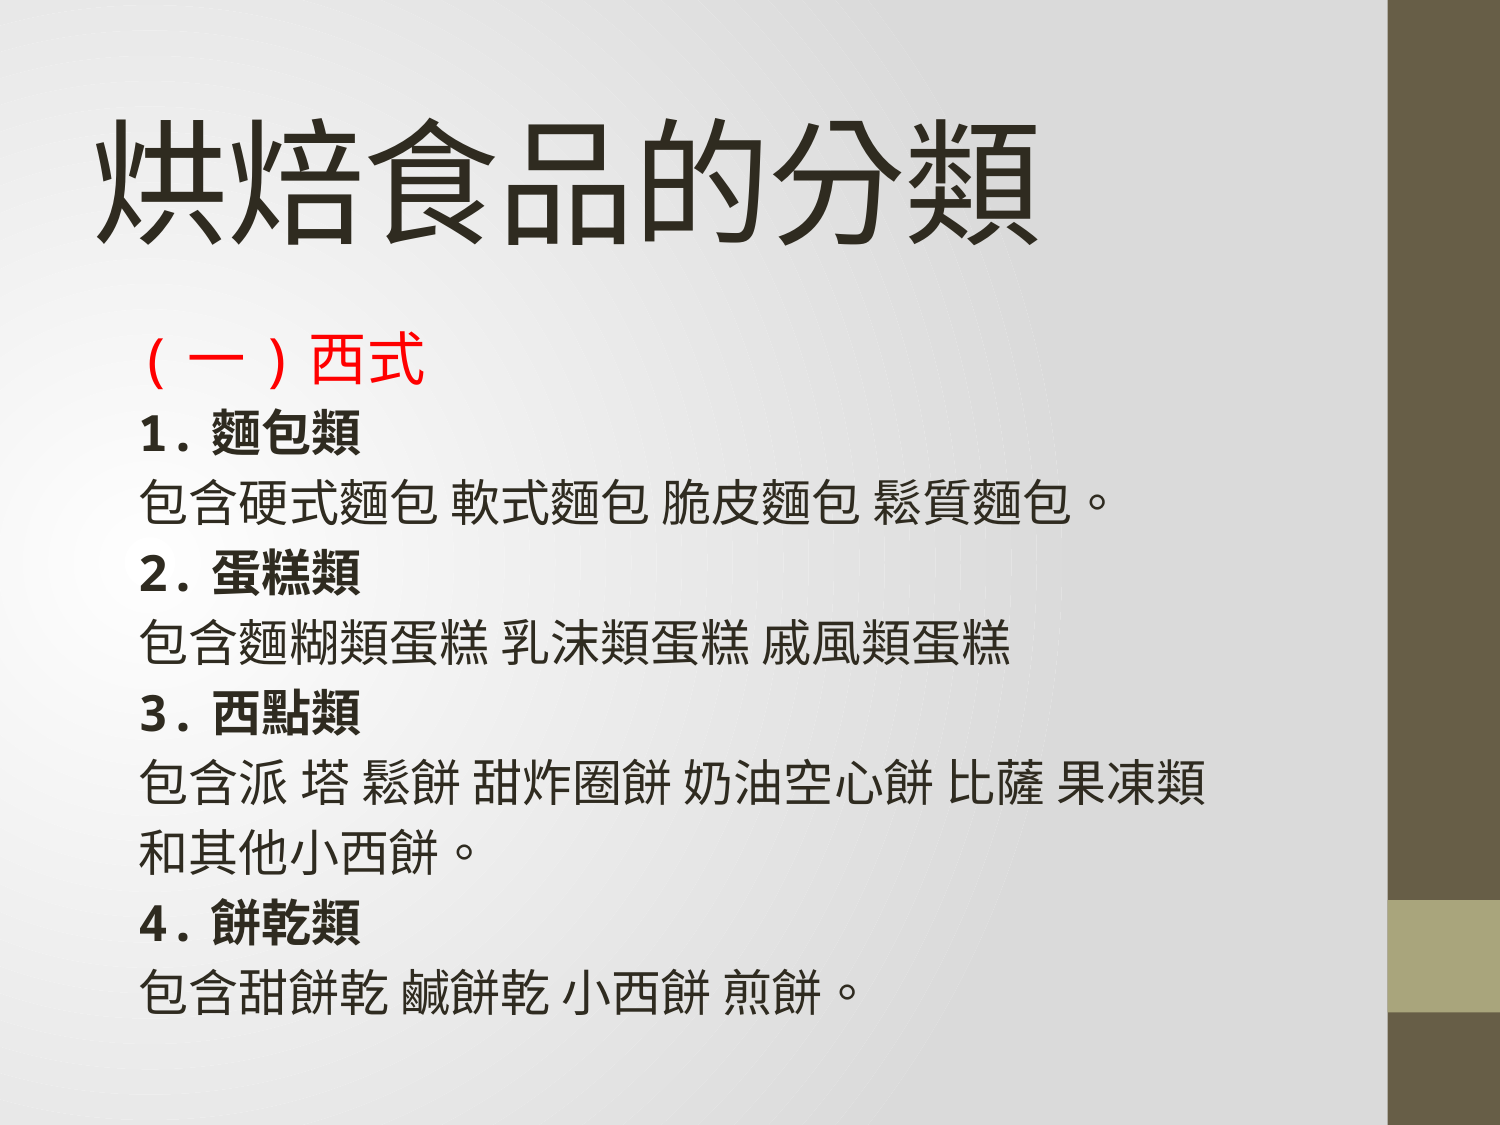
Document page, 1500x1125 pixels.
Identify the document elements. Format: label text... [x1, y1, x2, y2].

subtitle (一)西式 1.麵包類 包含硬式麵包 軟式麵包 脆皮麵包 鬆質麵包。 2.蛋糕類 包含麵糊類蛋糕 乳沫類蛋糕 戚風類蛋糕 3.西點類 包含派 塔 鬆餅 甜炸圈餅 奶油空心餅 比薩 果凍類 和其他小西餅。 4.餅乾類 包含甜餅乾 鹹餅乾 小西餅 煎餅。 [123, 314, 1270, 1035]
title 烘焙食品的分類 [76, 42, 1315, 270]
